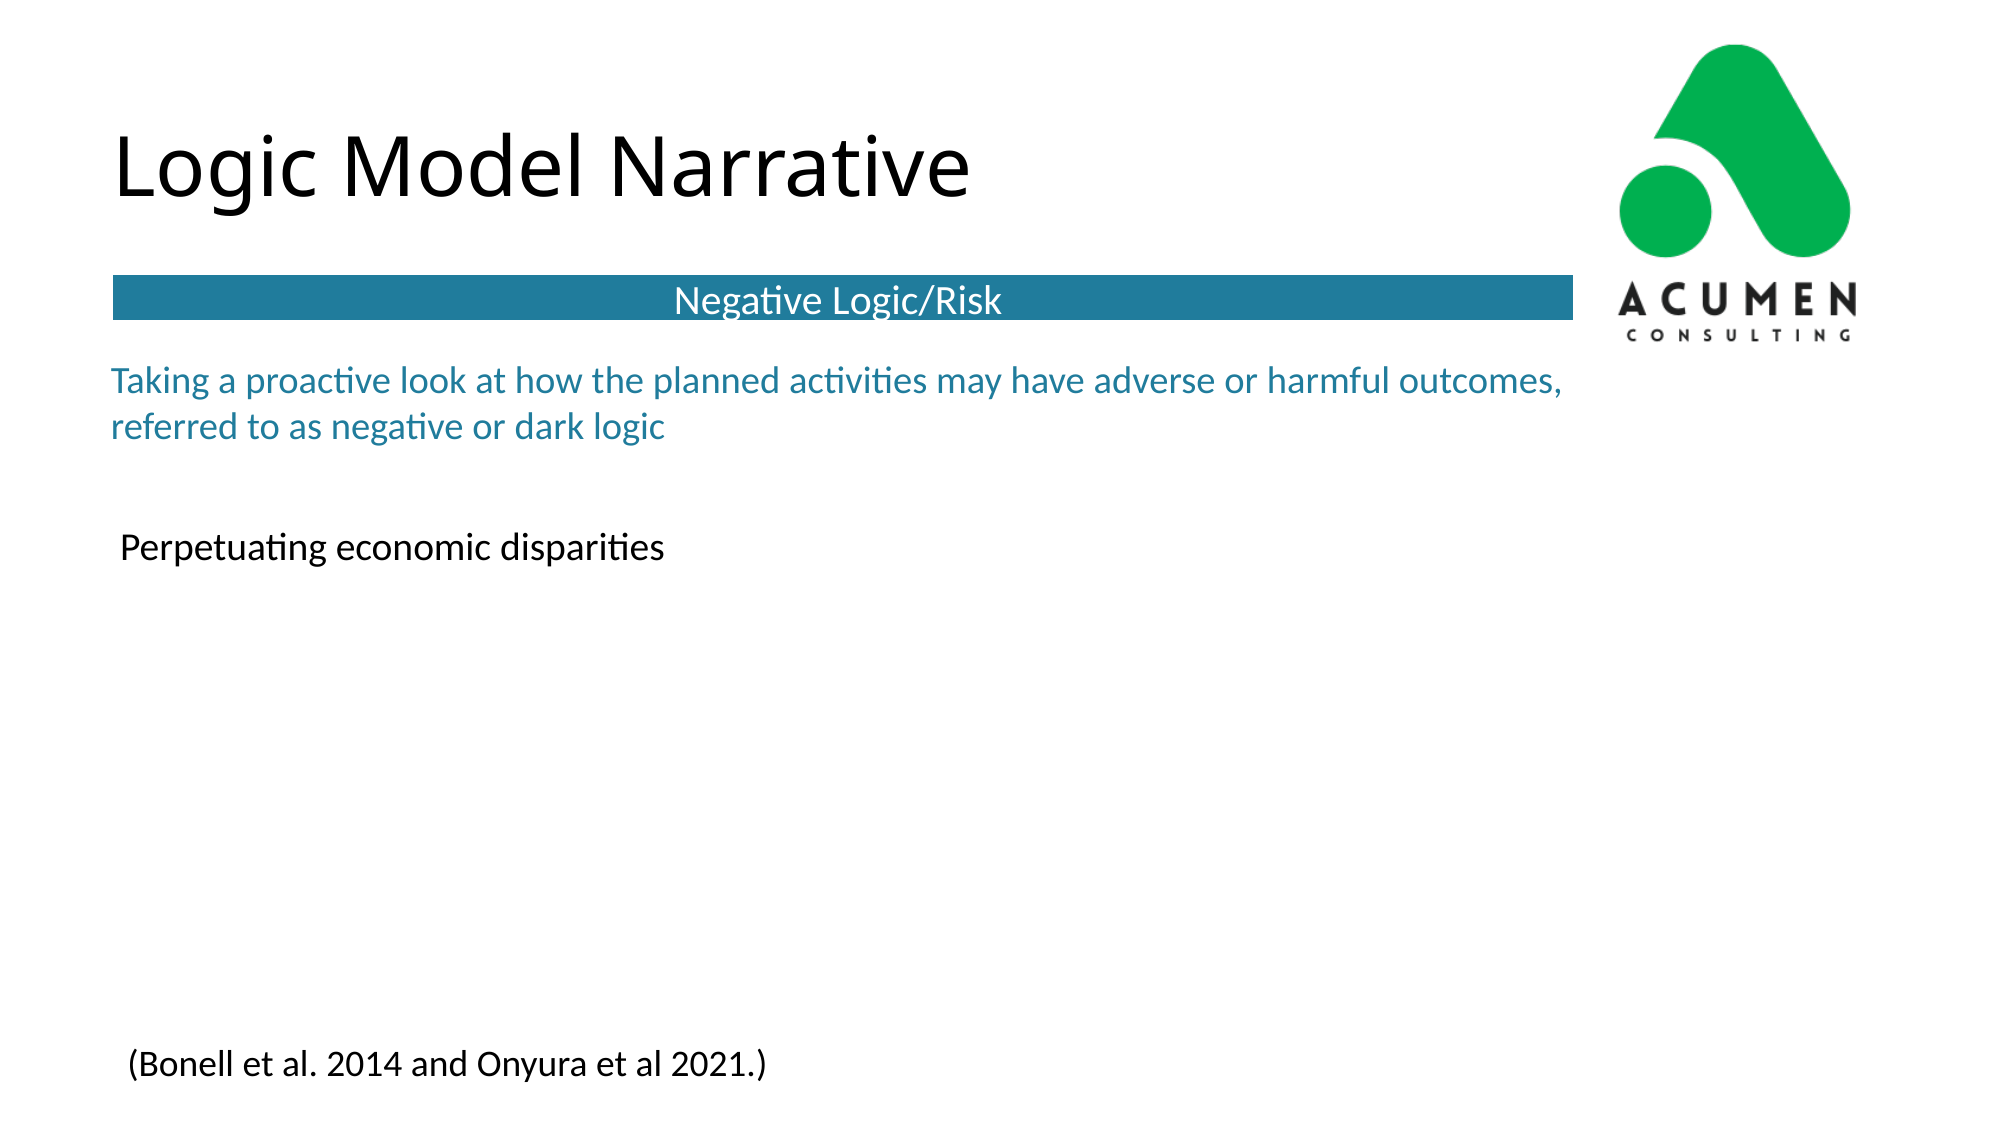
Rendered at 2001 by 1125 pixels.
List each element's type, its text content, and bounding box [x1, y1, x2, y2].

text_box (Bonell et al. 2014 and Onyura et al 2021.) [112, 1031, 1125, 1092]
text_box Negative Logic/Risk [112, 275, 1442, 321]
picture [1442, 0, 2000, 492]
text_box Logic Model Narrative [112, 105, 1291, 214]
text_box Perpetuating economic disparities [110, 515, 1574, 762]
text_box Taking a proactive look at how the planned activities may have adverse or harmful outcomes, referred to as negative or dark logic [100, 332, 1442, 470]
